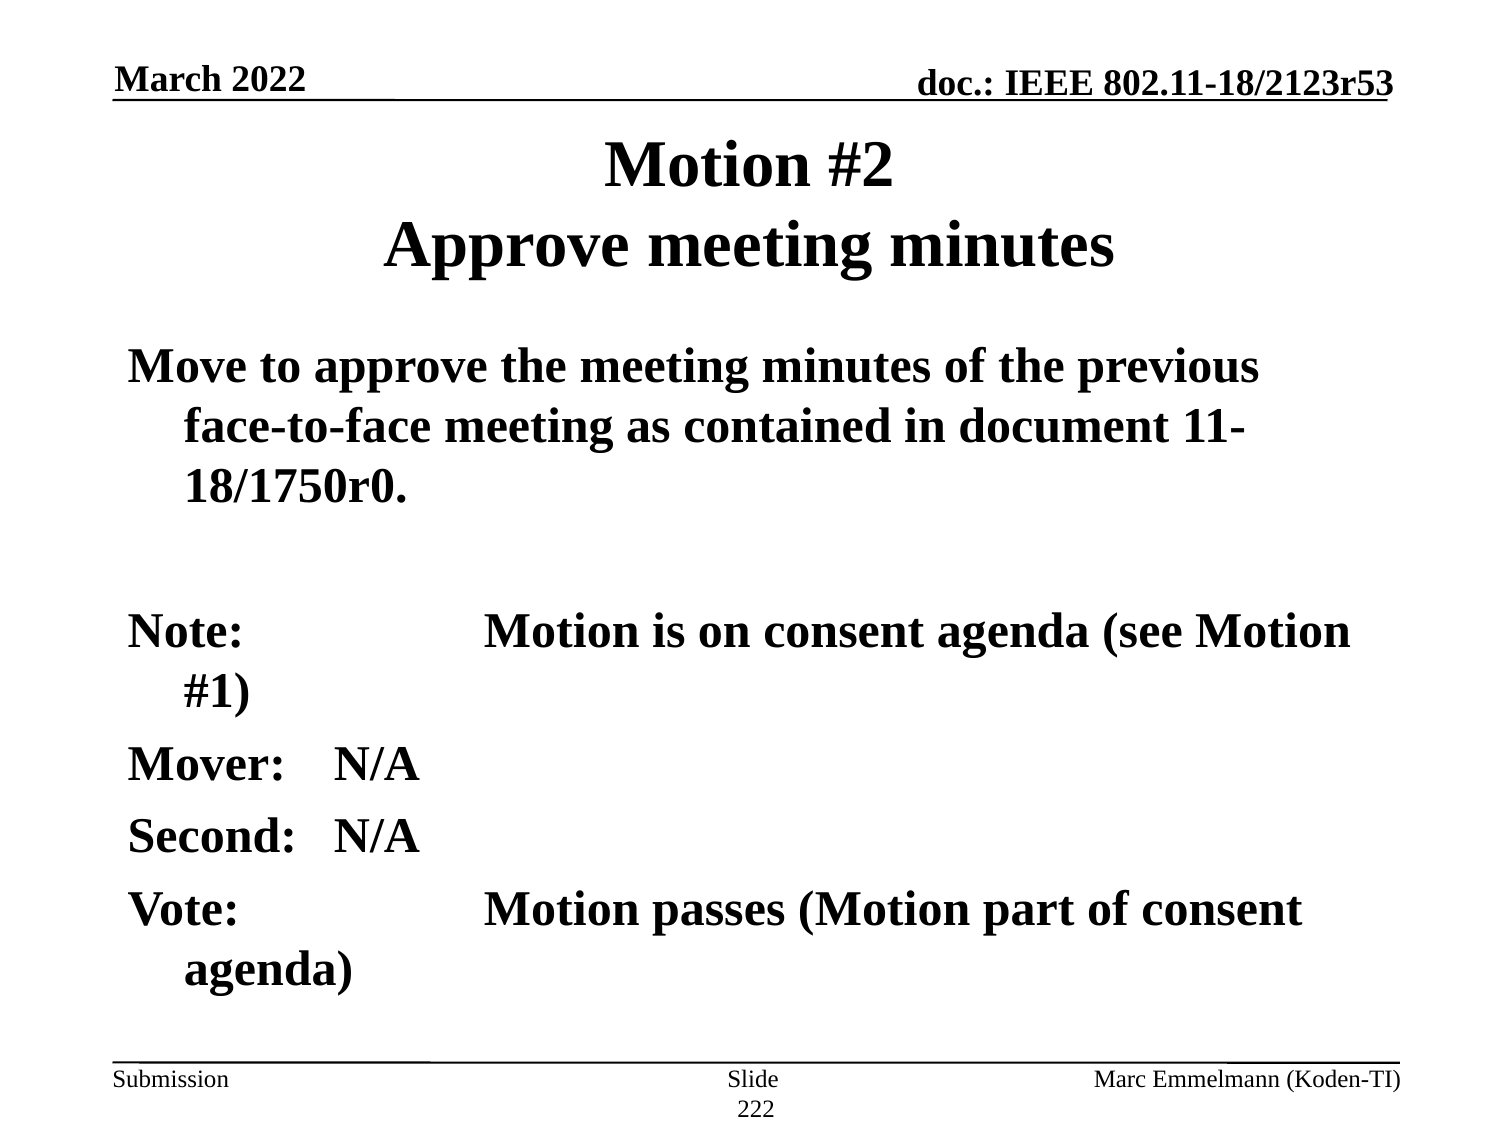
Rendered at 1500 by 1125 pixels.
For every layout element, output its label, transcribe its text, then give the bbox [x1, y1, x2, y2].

slide_number Slide 222 [712, 1061, 800, 1123]
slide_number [114, 54, 423, 100]
list Move to approve the meeting minutes of the previous face-to-face meeting as contained in document 11-18/1750r0. Note: Motion is on consent agenda (see Motion #1) Mover: N/A Second: N/A Vote: Motion passes (Motion part of consent agenda) [112, 324, 1388, 1000]
title Motion #2 Approve meeting minutes [112, 112, 1388, 288]
footer Marc Emmelmann (Koden-TI) [878, 1061, 1402, 1093]
